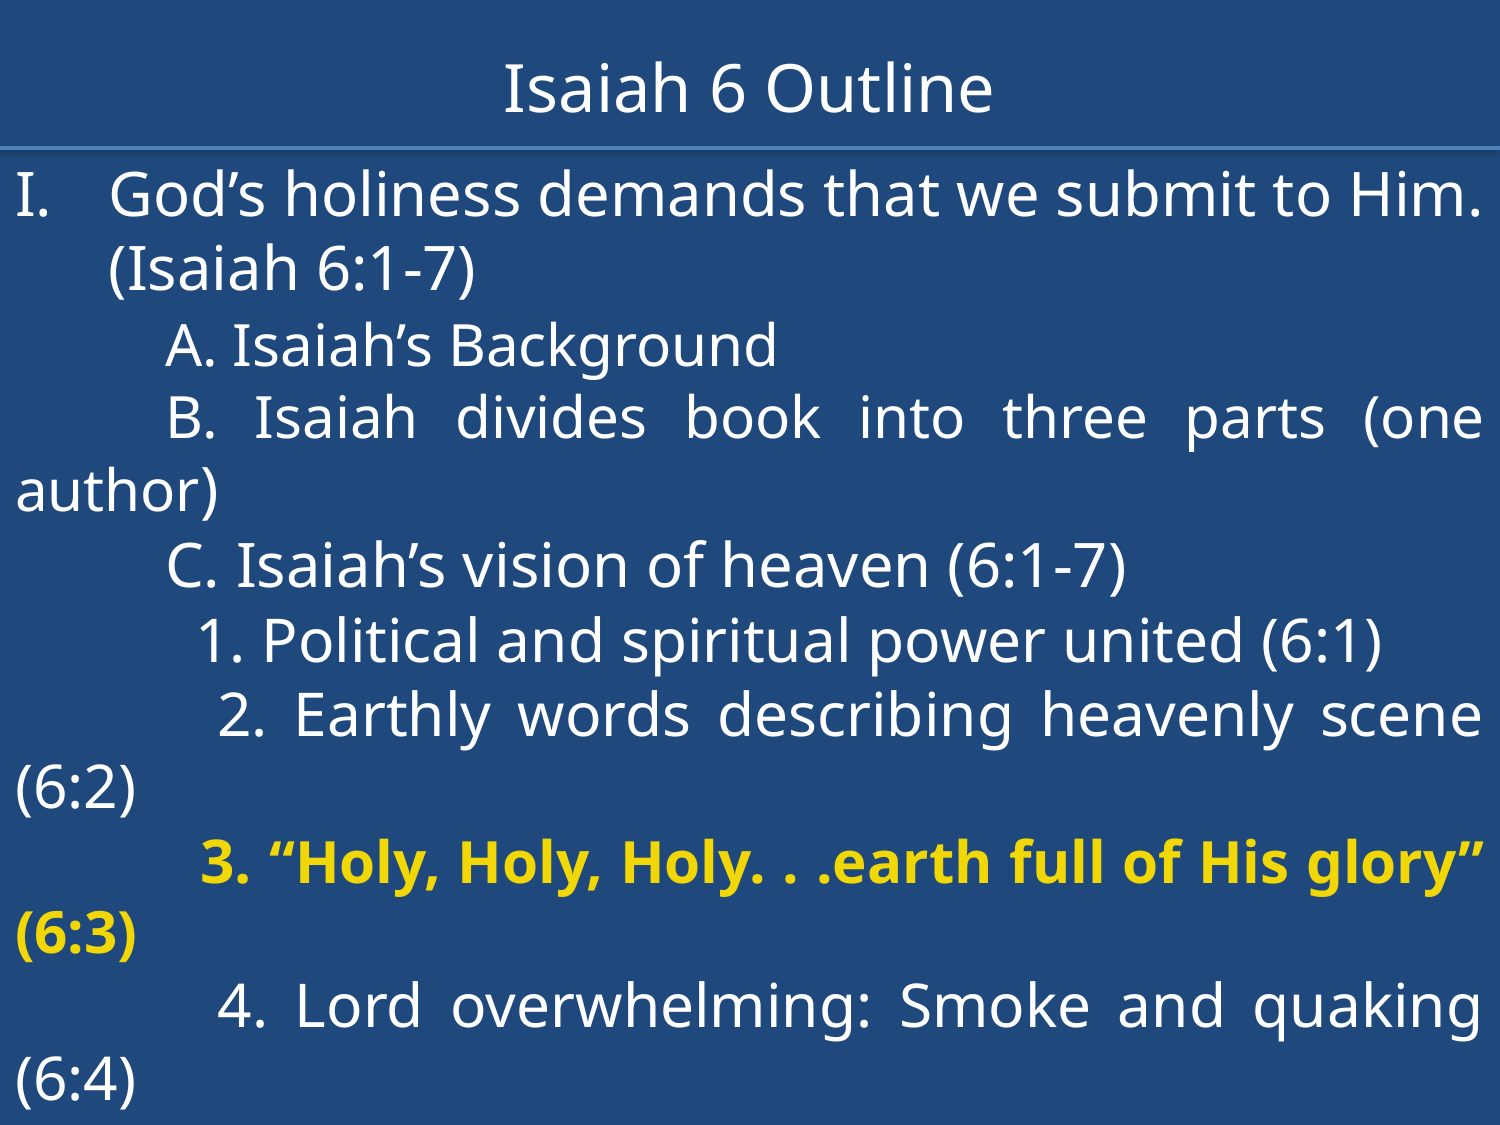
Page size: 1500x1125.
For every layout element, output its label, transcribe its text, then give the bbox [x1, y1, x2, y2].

text_box Isaiah 6 Outline [0, 38, 1500, 133]
list God’s holiness demands that we submit to Him. (Isaiah 6:1-7) A. Isaiah’s Background B. Isaiah divides book into three parts (one author) C. Isaiah’s vision of heaven (6:1-7) 1. Political and spiritual power united (6:1) 2. Earthly words describing heavenly scene (6:2) 3. “Holy, Holy, Holy. . .earth full of His glory” (6:3) 4. Lord overwhelming: Smoke and quaking (6:4) 5. Slightest sin magnified (6:5) 6. Represents forgiveness of sin (6:6-7) [0, 156, 1500, 1114]
